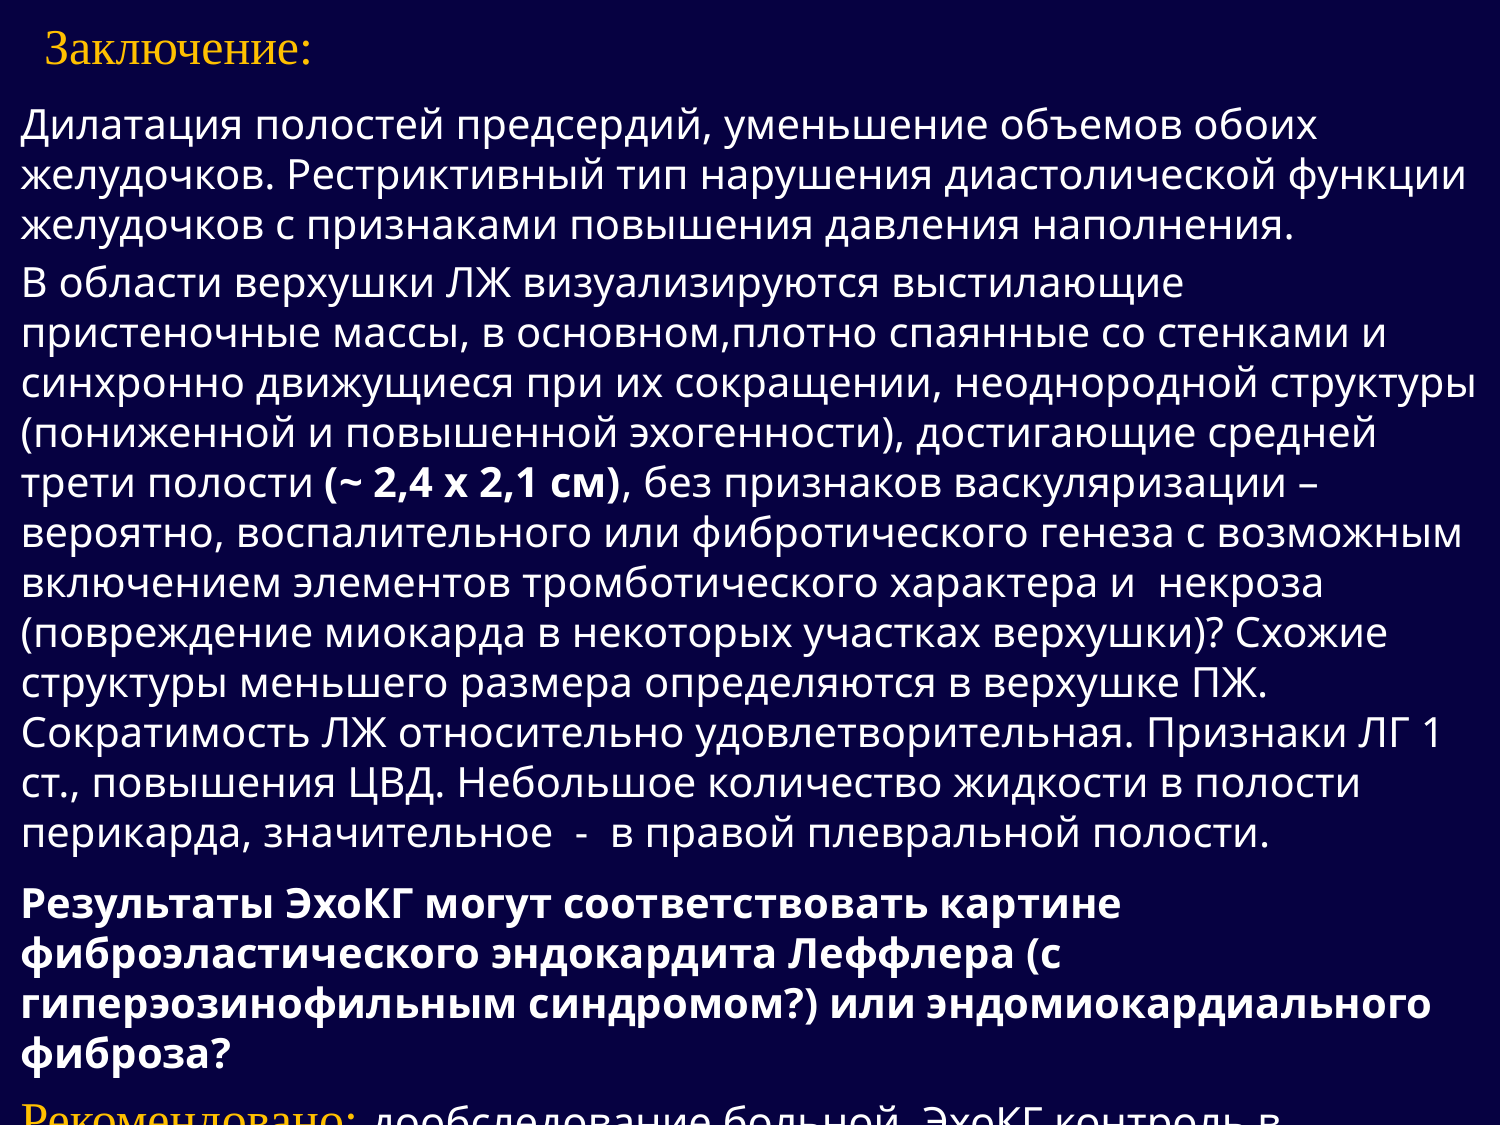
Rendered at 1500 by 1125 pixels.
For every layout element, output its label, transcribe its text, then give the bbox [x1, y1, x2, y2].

text_box Заключение: [29, 7, 1305, 90]
subtitle Дилатация полостей предсердий, уменьшение объемов обоих желудочков. Рестриктивный тип нарушения диастолической функции желудочков с признаками повышения давления наполнения. В области верхушки ЛЖ визуализируются выстилающие пристеночные массы, в основном,плотно спаянные со стенками и синхронно движущиеся при их сокращении, неоднородной структуры (пониженной и повышенной эхогенности), достигающие средней трети полости (~ 2,4 х 2,1 см), без признаков васкуляризации – вероятно, воспалительного или фибротического генеза с возможным включением элементов тромботического характера и некроза (повреждение миокарда в некоторых участках верхушки)? Схожие структуры меньшего размера определяются в верхушке ПЖ. Сократимость ЛЖ относительно удовлетворительная. Признаки ЛГ 1 ст., повышения ЦВД. Небольшое количество жидкости в полости перикарда, значительное - в правой плевральной полости. Результаты ЭхоКГ могут соответствовать картине фиброэластического эндокардита Леффлера (с гиперэозинофильным синдромом?) или эндомиокардиального фиброза? Рекомендовано: дообследование больной, ЭхоКГ контроль в динамике [5, 89, 1500, 1005]
